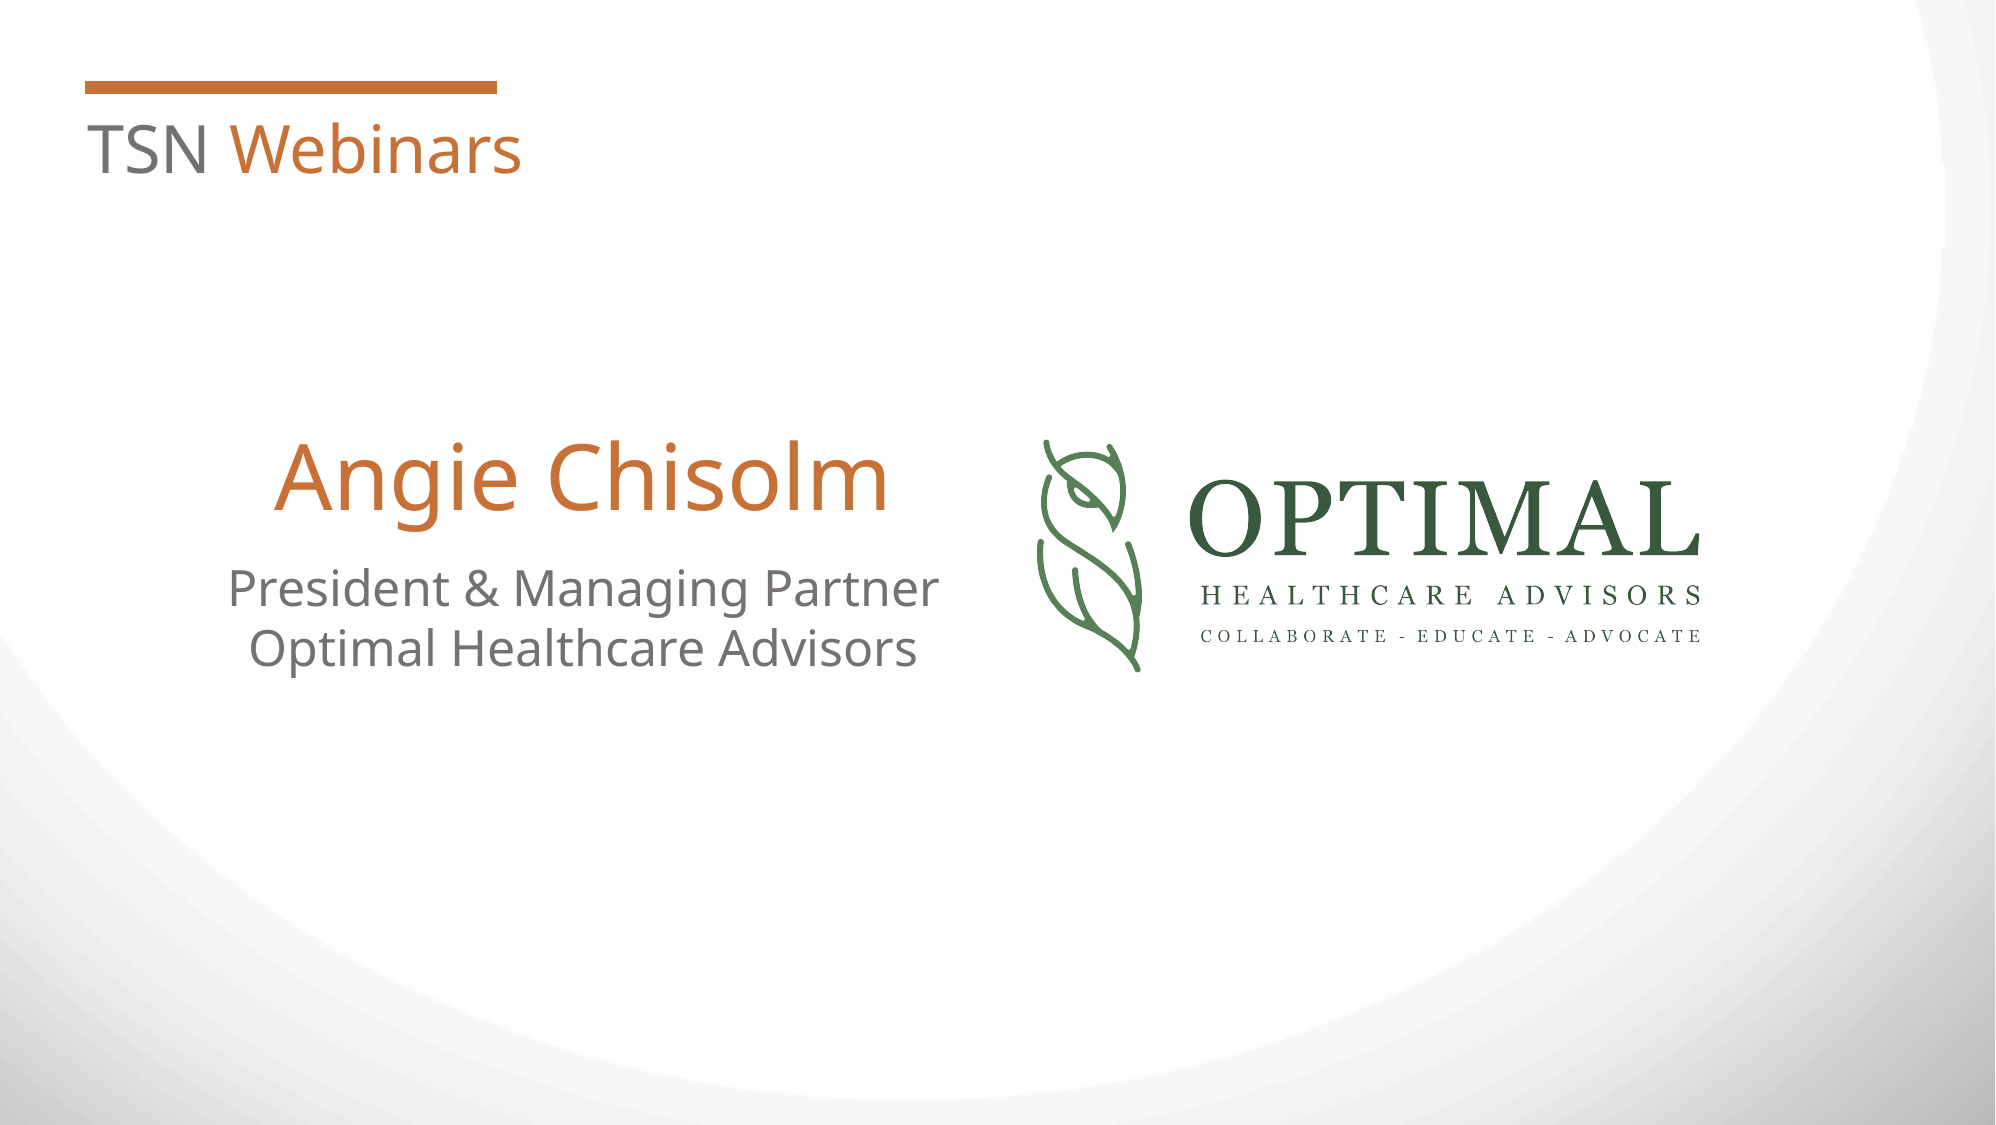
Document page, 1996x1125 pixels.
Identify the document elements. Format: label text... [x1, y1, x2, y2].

text_box Angie Chisolm [85, 411, 967, 537]
text_box TSN Webinars [72, 99, 573, 195]
text_box President & Managing Partner Optimal Healthcare Advisors [85, 549, 967, 684]
picture [0, 0, 1996, 1125]
